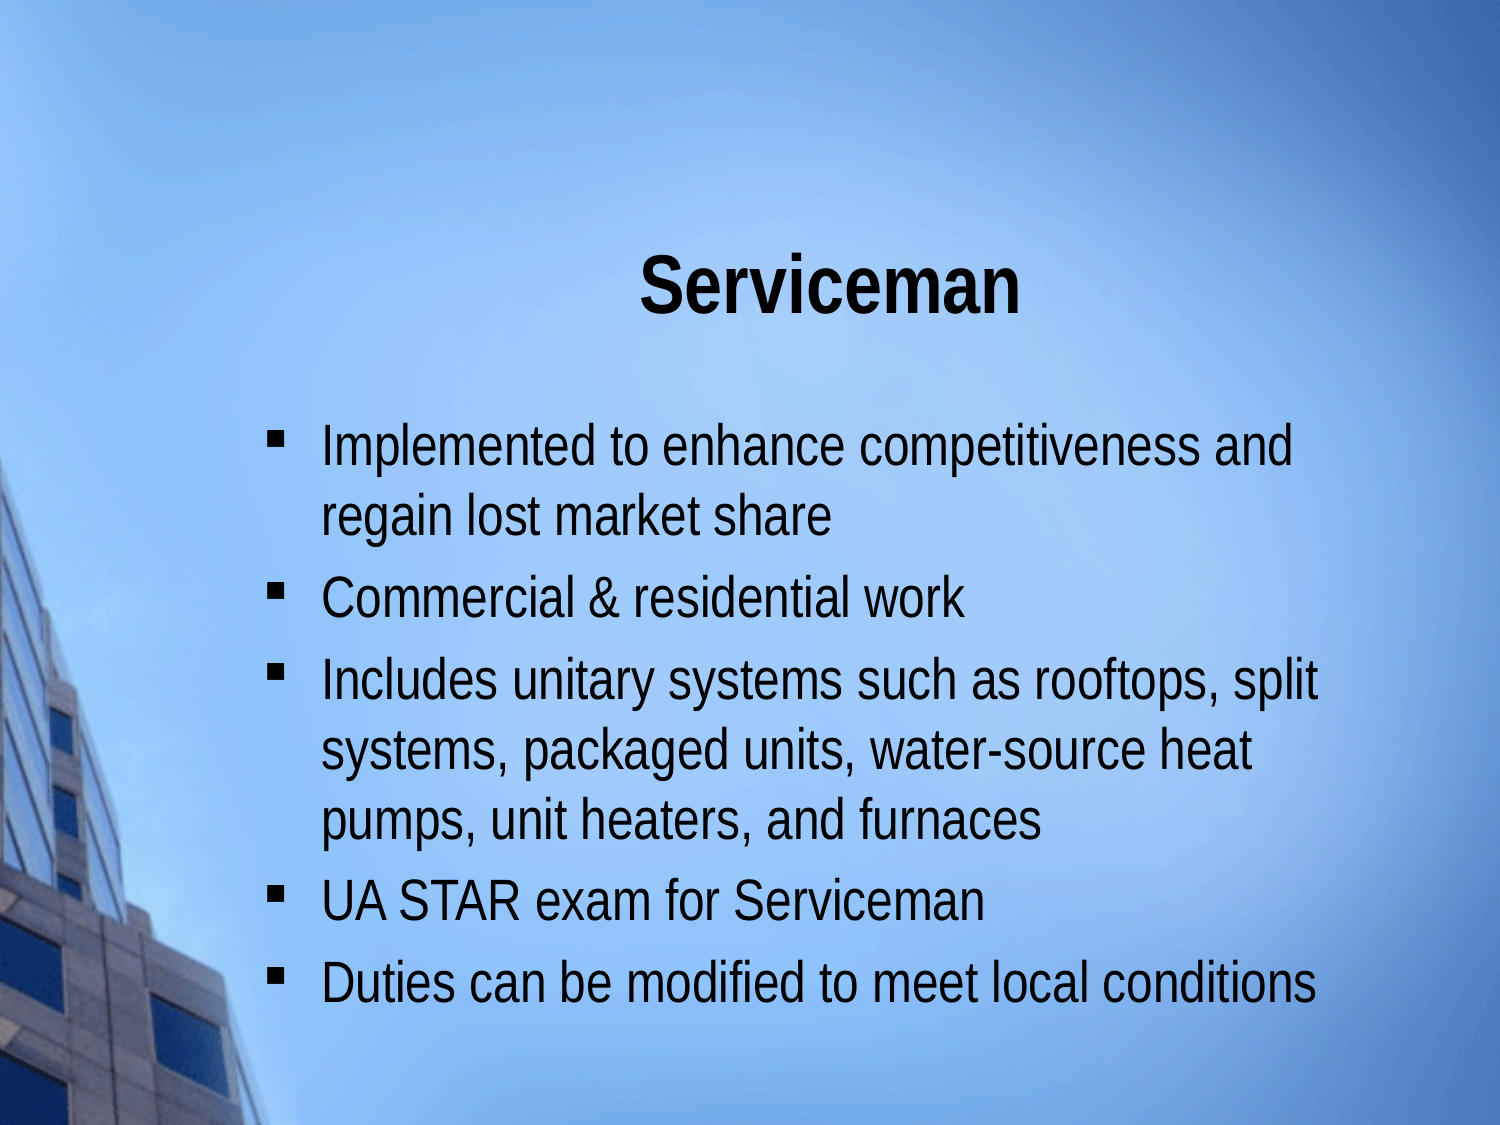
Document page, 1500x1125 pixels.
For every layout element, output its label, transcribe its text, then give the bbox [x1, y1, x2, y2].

picture [0, 0, 1500, 1125]
title Serviceman [249, 112, 1413, 338]
list Implemented to enhance competitiveness and regain lost market share Commercial & residential work Includes unitary systems such as rooftops, split systems, packaged units, water-source heat pumps, unit heaters, and furnaces UA STAR exam for Serviceman Duties can be modified to meet local conditions [249, 399, 1413, 975]
